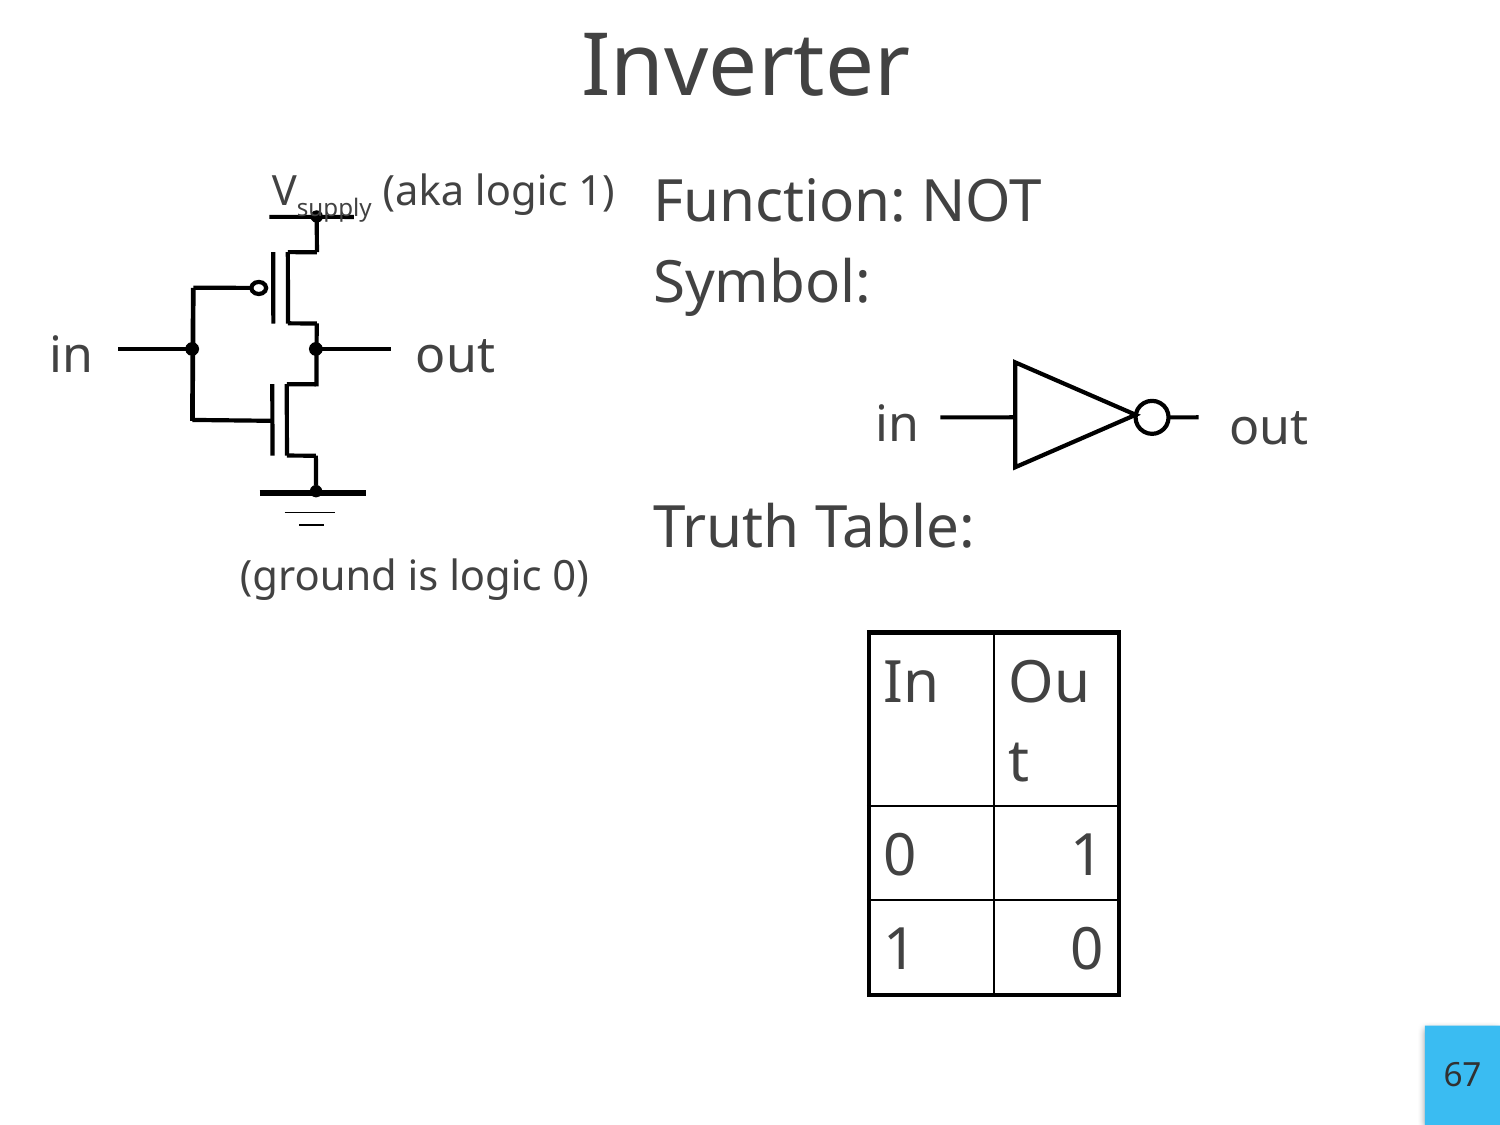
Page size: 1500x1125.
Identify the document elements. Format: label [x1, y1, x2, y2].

text_box [401, 304, 510, 390]
text_box [257, 147, 630, 342]
text_box [224, 532, 604, 607]
table_cell [995, 807, 1117, 899]
text_box [653, 162, 1450, 588]
text_box [34, 304, 109, 390]
table_header [871, 635, 993, 805]
table_cell [995, 901, 1117, 993]
text_box [286, 356, 322, 490]
text_box [196, 281, 267, 295]
slide_number [1425, 1025, 1500, 1125]
table_cell [871, 901, 993, 993]
table_cell [871, 807, 993, 899]
text_box [195, 384, 273, 456]
text_box [108, 0, 1384, 121]
table_header [995, 635, 1117, 805]
